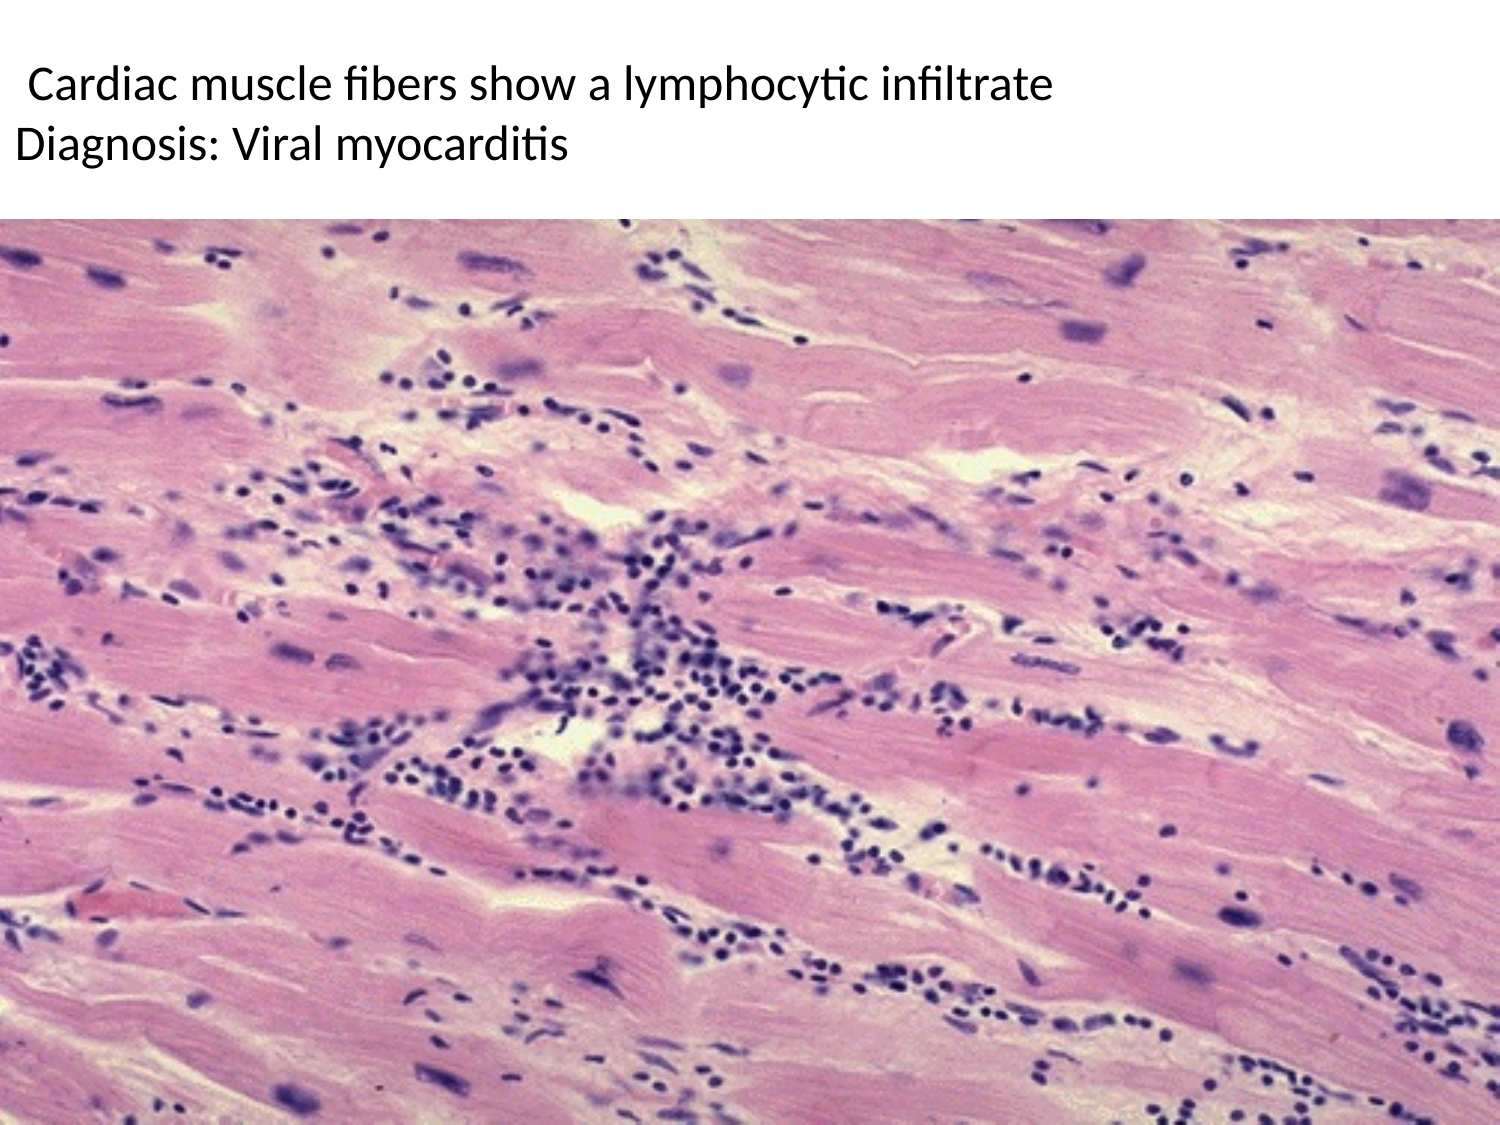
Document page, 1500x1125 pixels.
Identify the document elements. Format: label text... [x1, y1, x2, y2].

picture [0, 219, 1500, 1125]
text_box Cardiac muscle fibers show a lymphocytic infiltrate Diagnosis: Viral myocarditis [0, 43, 1500, 179]
